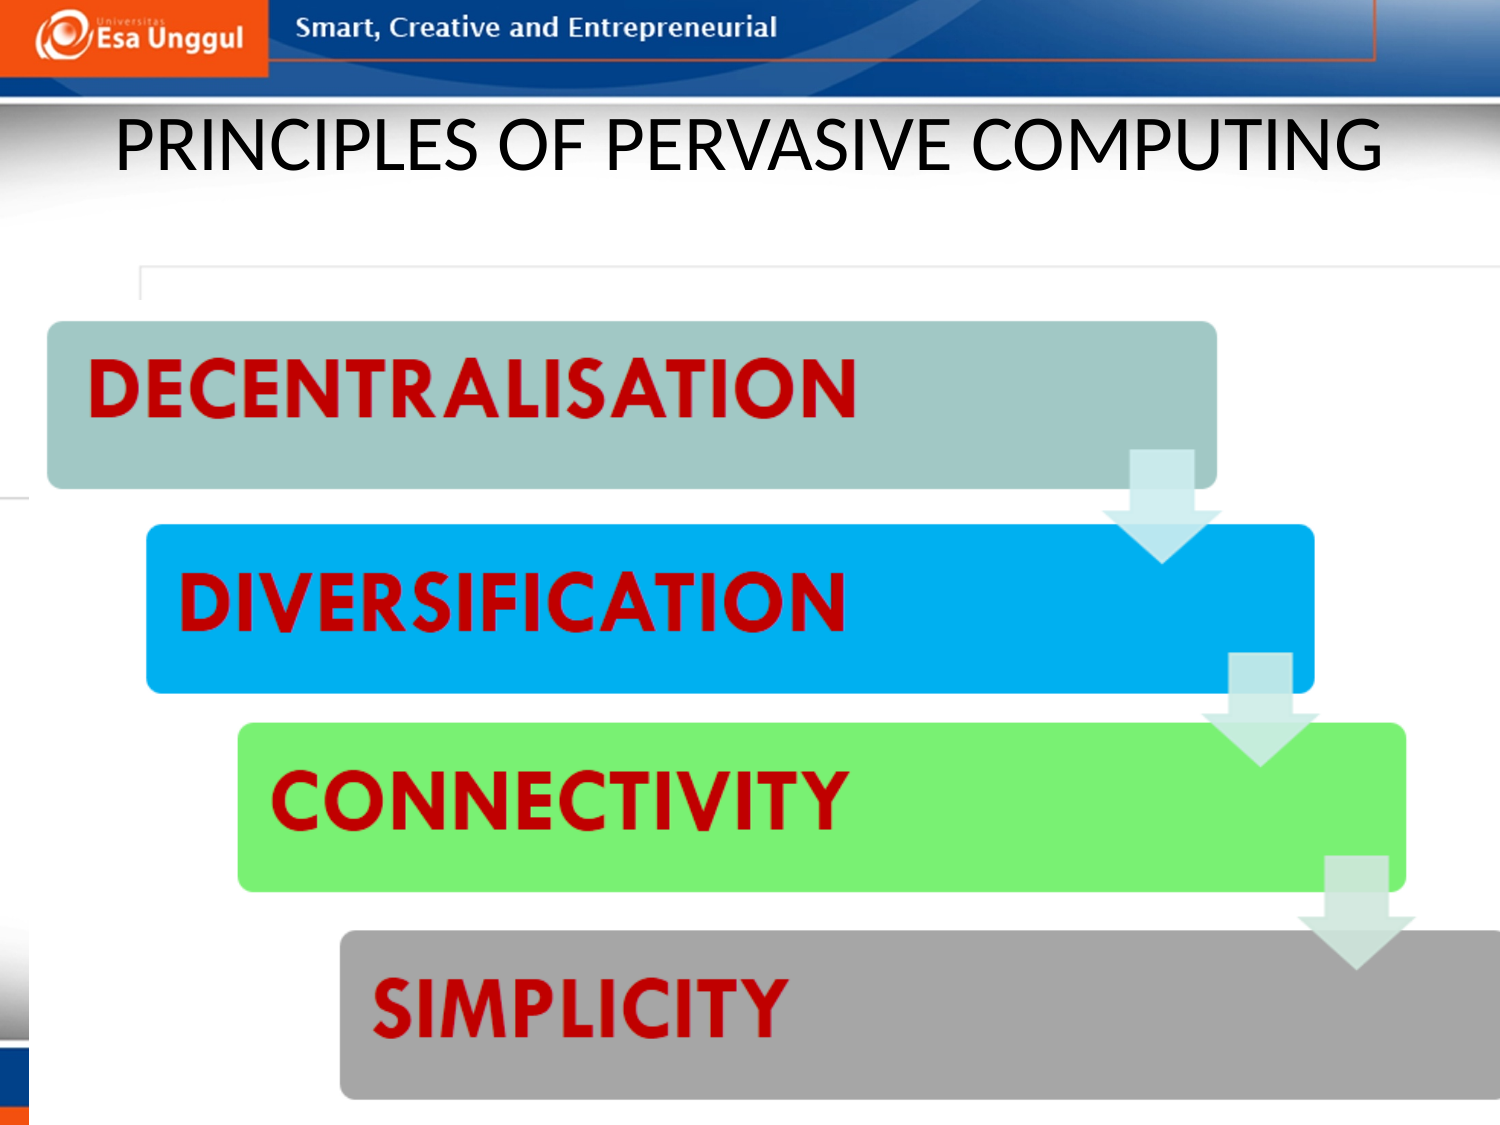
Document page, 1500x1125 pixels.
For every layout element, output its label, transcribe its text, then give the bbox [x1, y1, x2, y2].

title PRINCIPLES OF PERVASIVE COMPUTING [75, 45, 1425, 233]
picture [0, 0, 1500, 1125]
